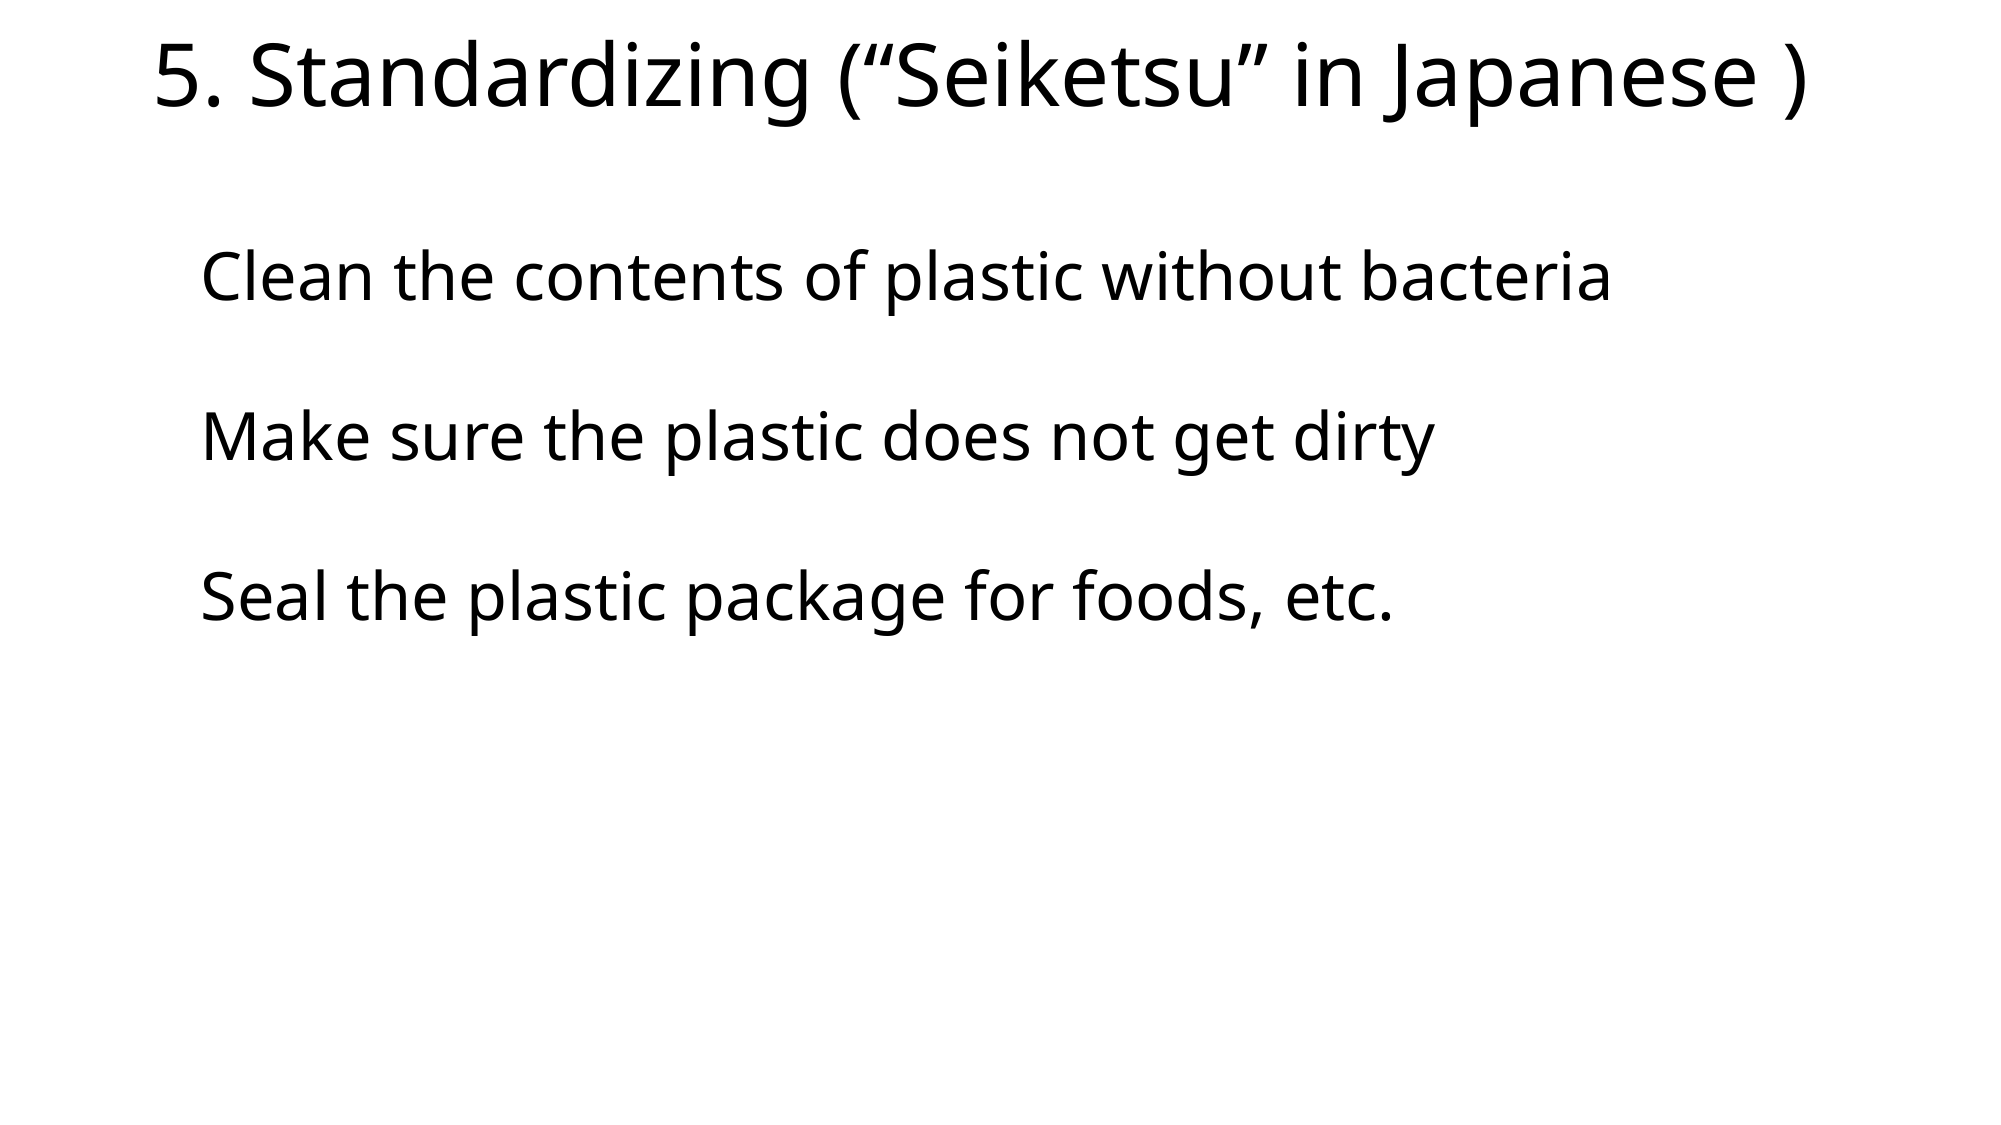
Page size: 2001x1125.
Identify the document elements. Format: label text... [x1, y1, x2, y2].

text_box Clean the contents of plastic without bacteria Make sure the plastic does not get dirty Seal the plastic package for foods, etc. [185, 226, 1815, 641]
title 5. Standardizing (“Seiketsu” in Japanese ) [137, 21, 1863, 239]
